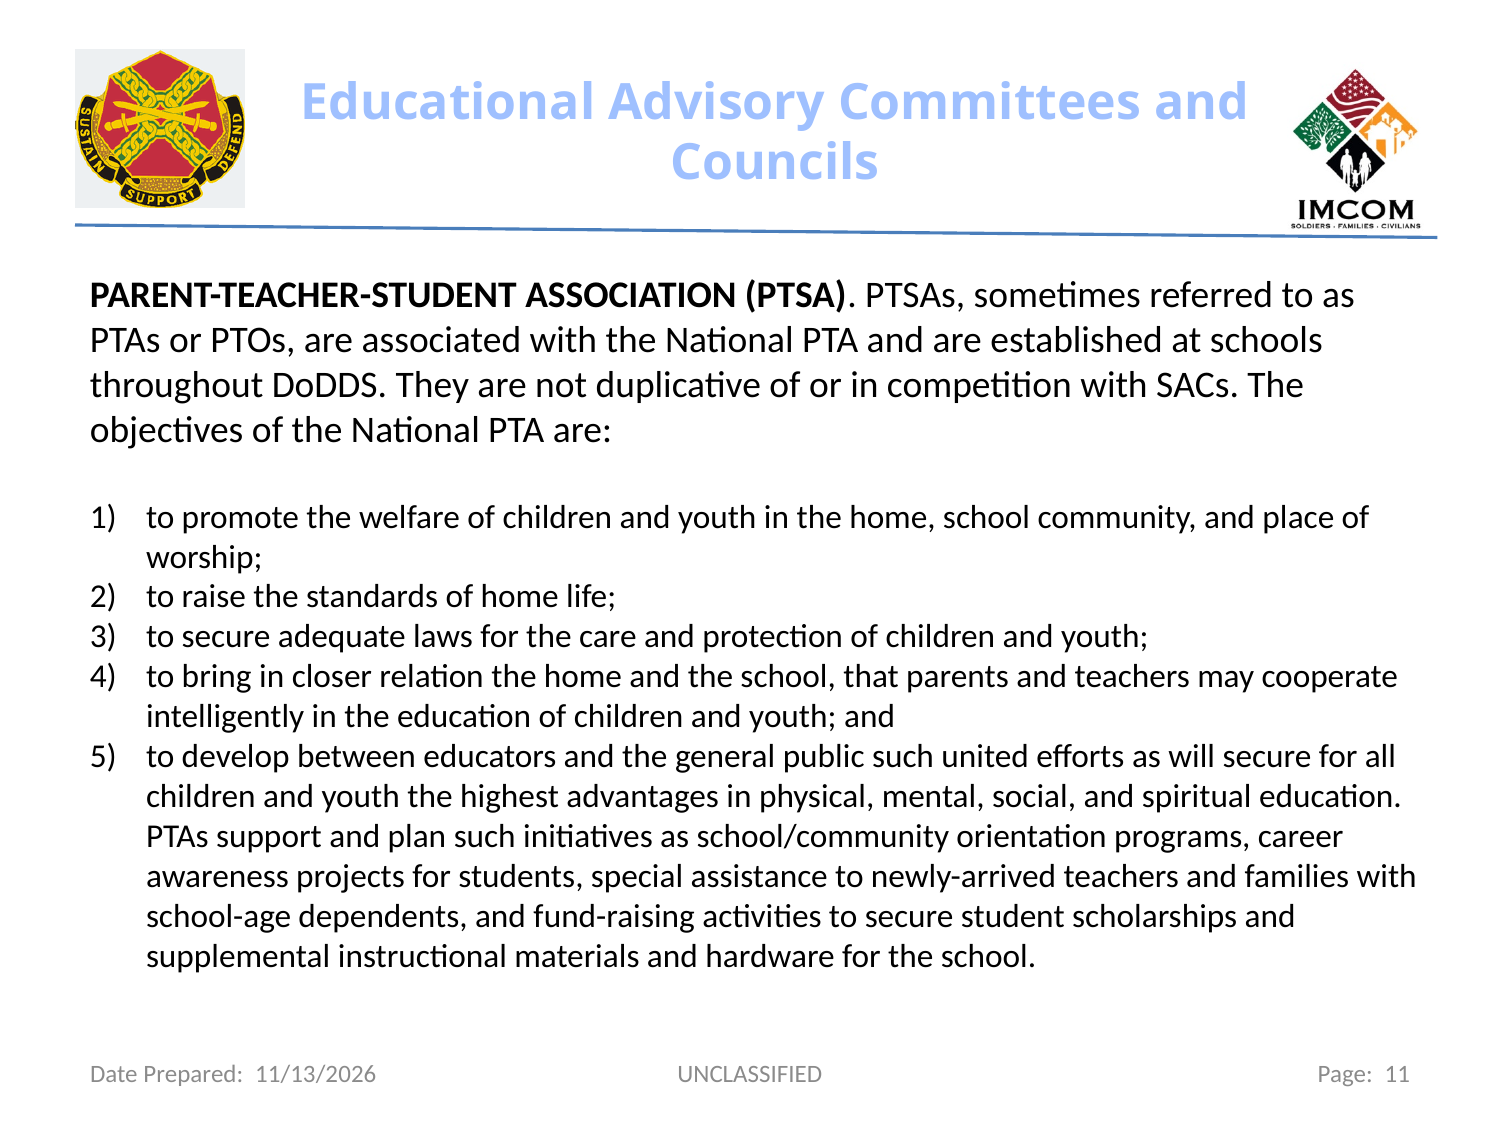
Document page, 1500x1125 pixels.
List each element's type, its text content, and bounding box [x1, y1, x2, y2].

slide_number Page: 11 [1074, 1042, 1425, 1103]
text_box Parent-Teacher-Student Association (PTSA). PTSAs, sometimes referred to as PTAs or PTOs, are associated with the National PTA and are established at schools throughout DoDDS. They are not duplicative of or in competition with SACs. The objectives of the National PTA are: to promote the welfare of children and youth in the home, school community, and place of worship; to raise the standards of home life; to secure adequate laws for the care and protection of children and youth; to bring in closer relation the home and the school, that parents and teachers may cooperate intelligently in the education of children and youth; and to develop between educators and the general public such united efforts as will secure for all children and youth the highest advantages in physical, mental, social, and spiritual education. PTAs support and plan such initiatives as school/community orientation programs, career awareness projects for students, special assistance to newly-arrived teachers and families with school-age dependents, and fund-raising activities to secure student scholarships and supplemental instructional materials and hardware for the school. [74, 262, 1438, 1027]
picture [75, 49, 245, 208]
footer UNCLASSIFIED [512, 1042, 988, 1103]
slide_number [75, 1042, 425, 1103]
picture [1287, 62, 1425, 235]
